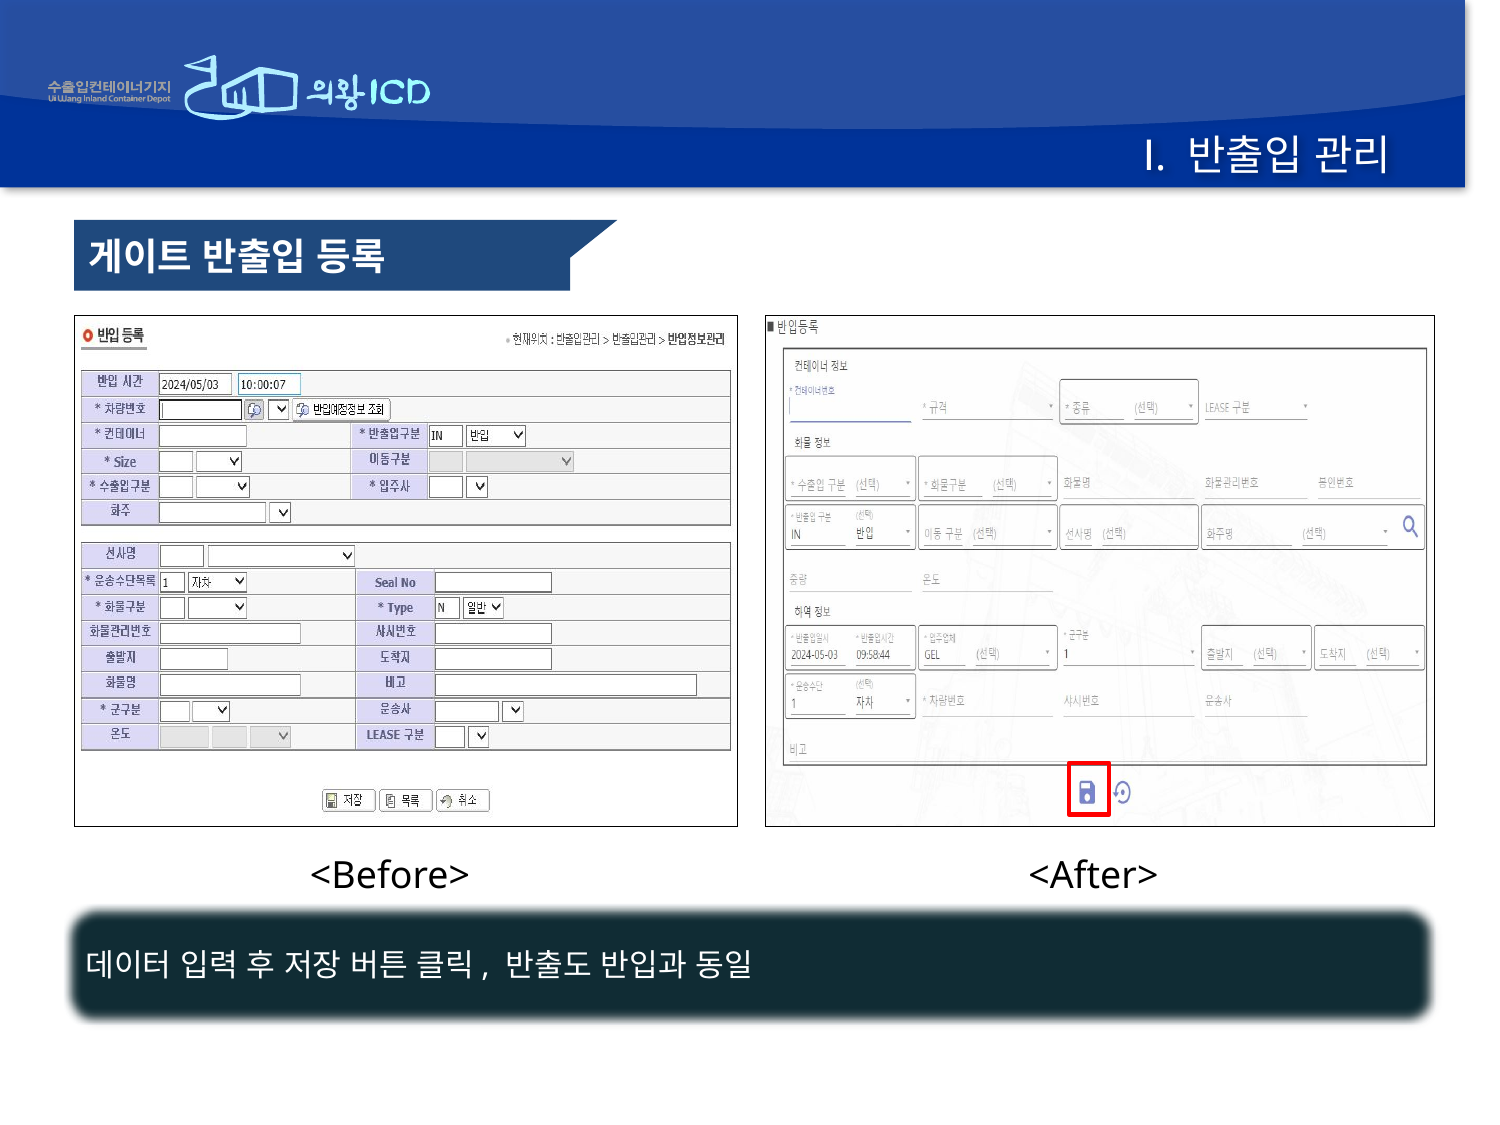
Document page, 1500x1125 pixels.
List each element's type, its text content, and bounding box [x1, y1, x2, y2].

text_box 데이터 입력 후 저장 버튼 클릭, 반출도 반입과 동일 [79, 919, 1422, 1010]
text_box <Before> [295, 843, 518, 904]
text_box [73, 219, 198, 291]
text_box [284, 219, 618, 291]
picture [73, 314, 738, 828]
picture [765, 314, 1435, 828]
picture [202, 0, 282, 287]
text_box Ⅰ. 반출입 관리 [1128, 86, 1483, 197]
text_box <After> [1013, 843, 1192, 904]
